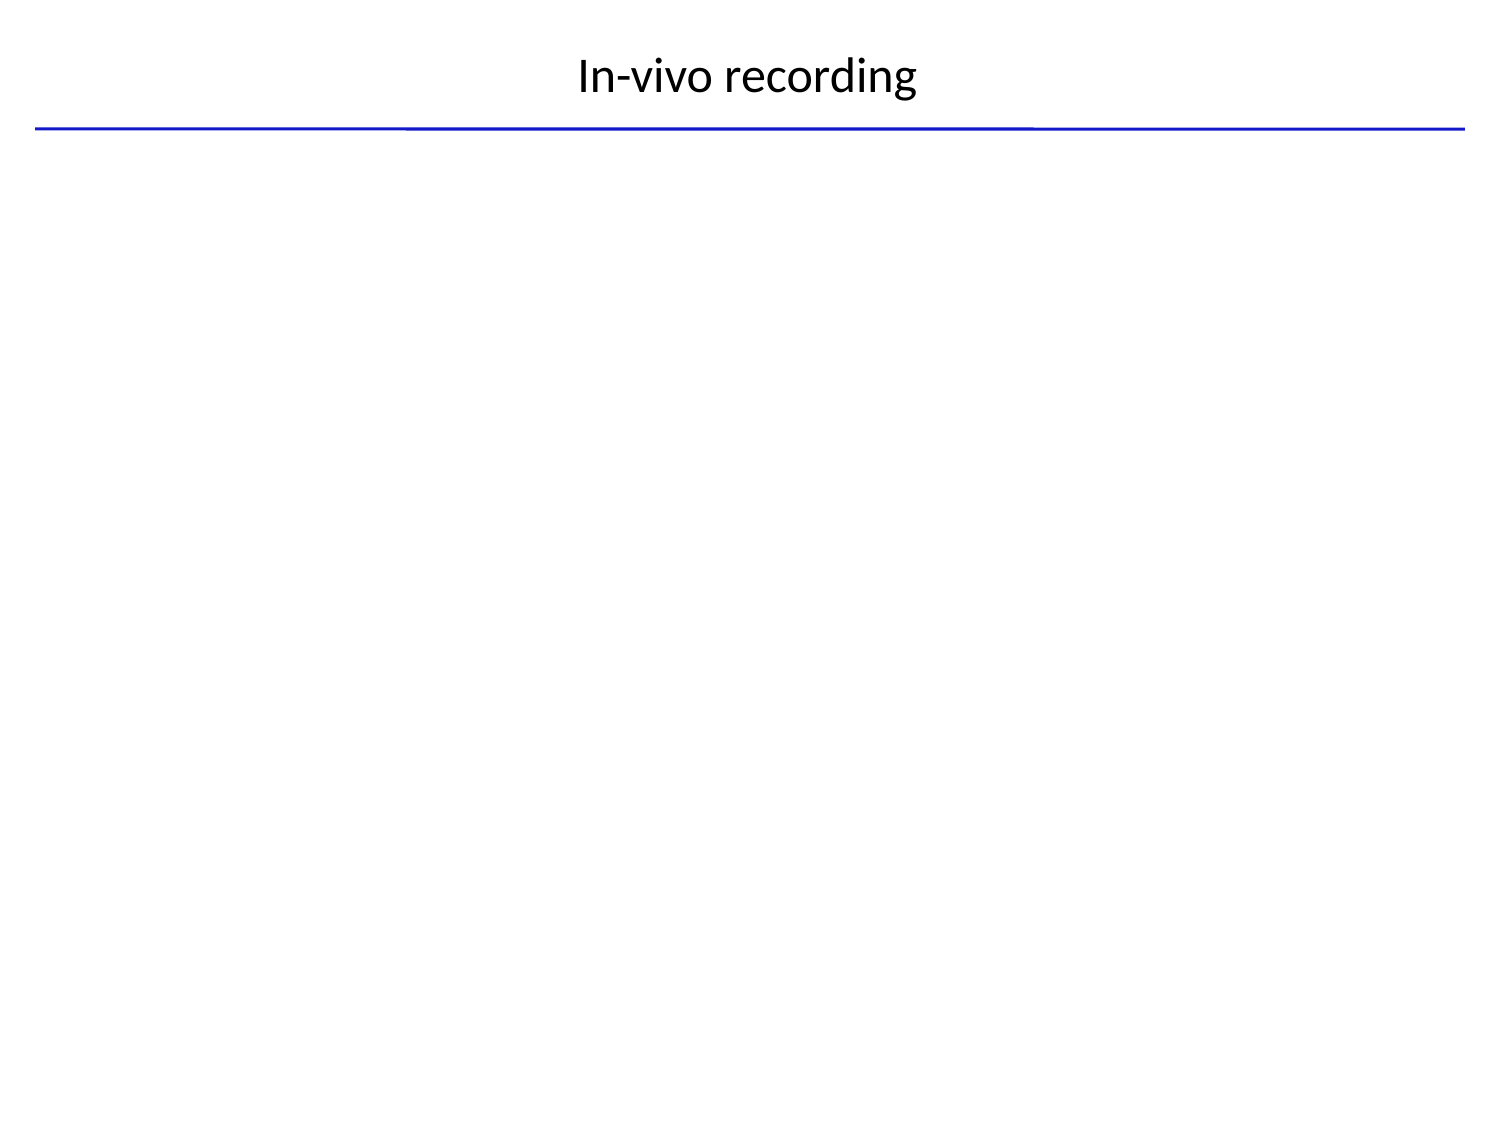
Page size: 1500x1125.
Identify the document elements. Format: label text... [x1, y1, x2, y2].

text_box In-vivo recording [562, 35, 973, 110]
